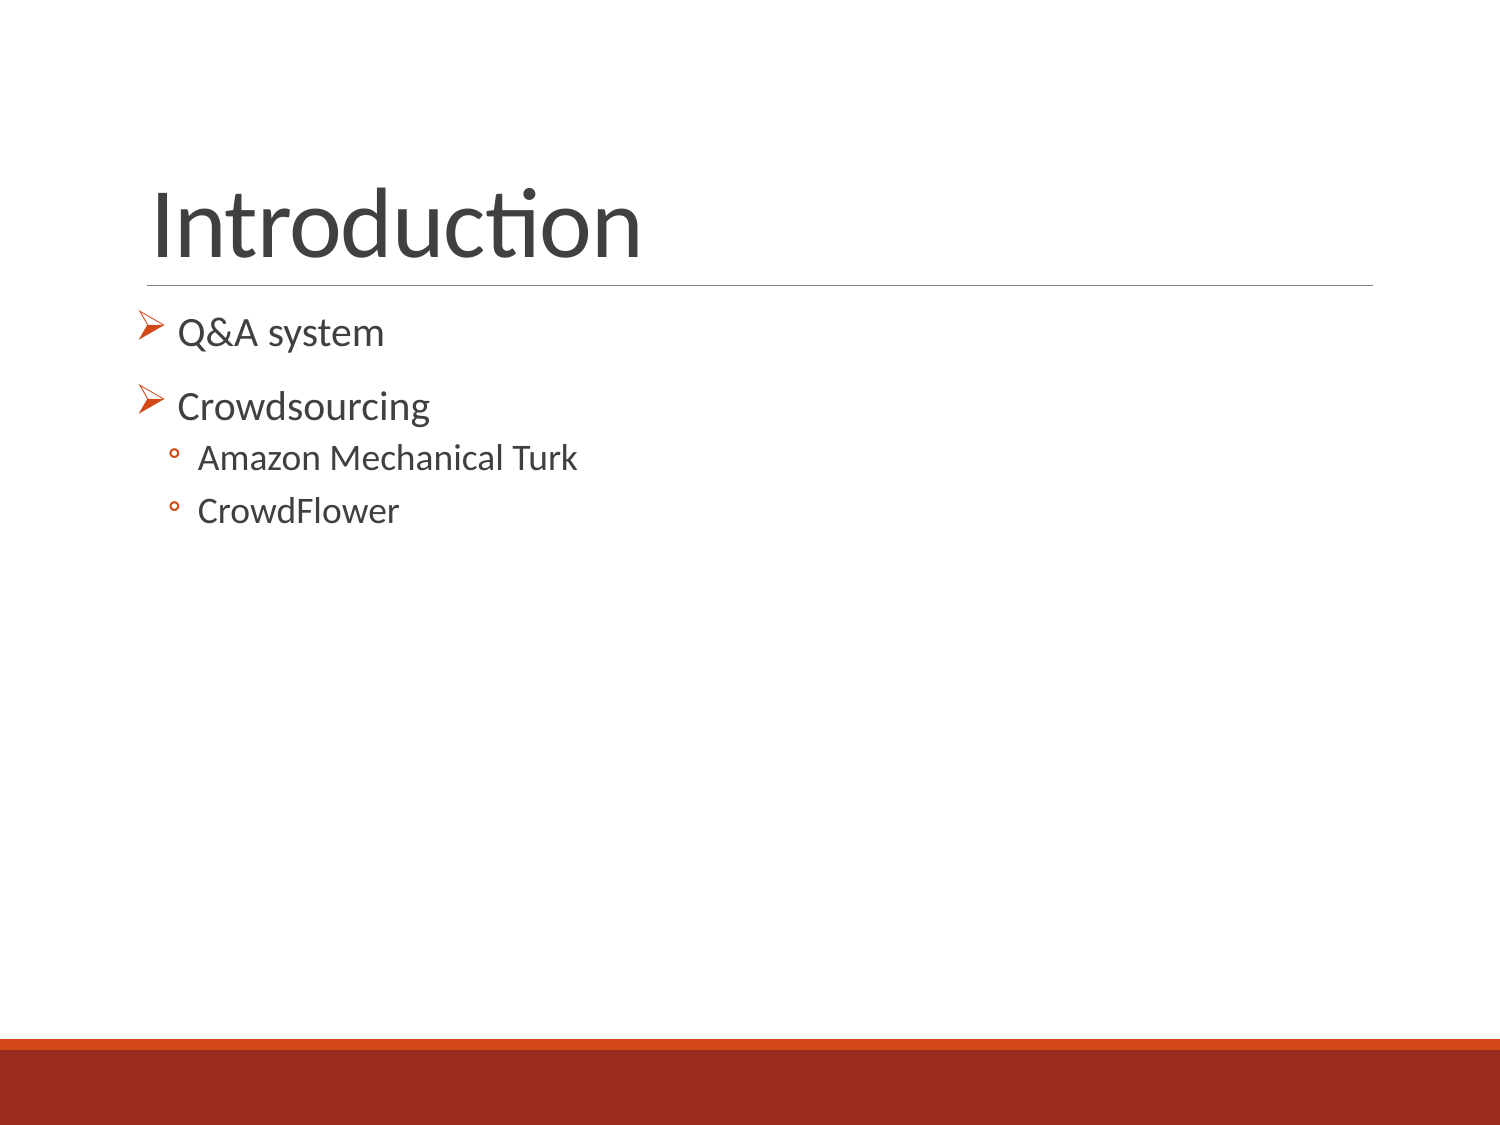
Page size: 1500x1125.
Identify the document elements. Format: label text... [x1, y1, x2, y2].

title Introduction [135, 47, 1373, 285]
list Q&A system Crowdsourcing Amazon Mechanical Turk CrowdFlower [135, 302, 1373, 963]
